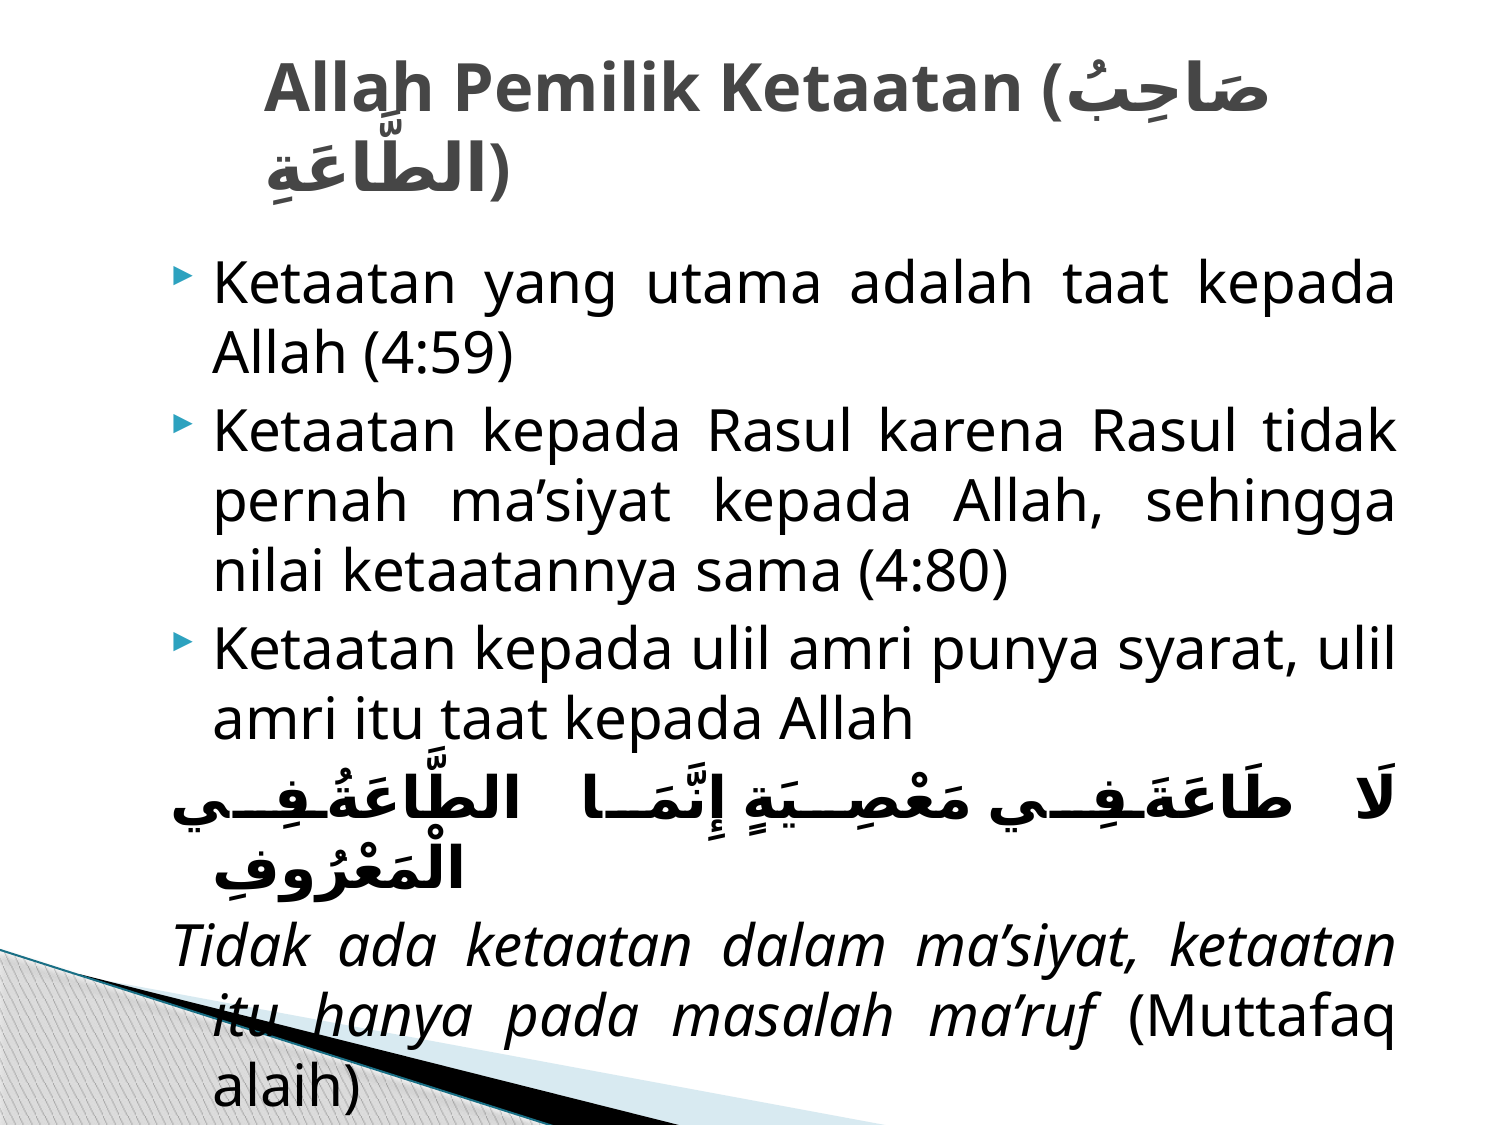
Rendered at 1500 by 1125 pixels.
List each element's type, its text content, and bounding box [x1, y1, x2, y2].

list Ketaatan yang utama adalah taat kepada Allah (4:59) Ketaatan kepada Rasul karena Rasul tidak pernah ma’siyat kepada Allah, sehingga nilai ketaatannya sama (4:80) Ketaatan kepada ulil amri punya syarat, ulil amri itu taat kepada Allah لَا طَاعَةَ فِي مَعْصِيَةٍ إِنَّمَا الطَّاعَةُ فِي الْمَعْرُوفِ Tidak ada ketaatan dalam ma’siyat, ketaatan itu hanya pada masalah ma’ruf (Muttafaq alaih) [137, 237, 1413, 813]
title Allah Pemilik Ketaatan (صَاحِبُ الطَّاعَةِ) [249, 12, 1413, 238]
